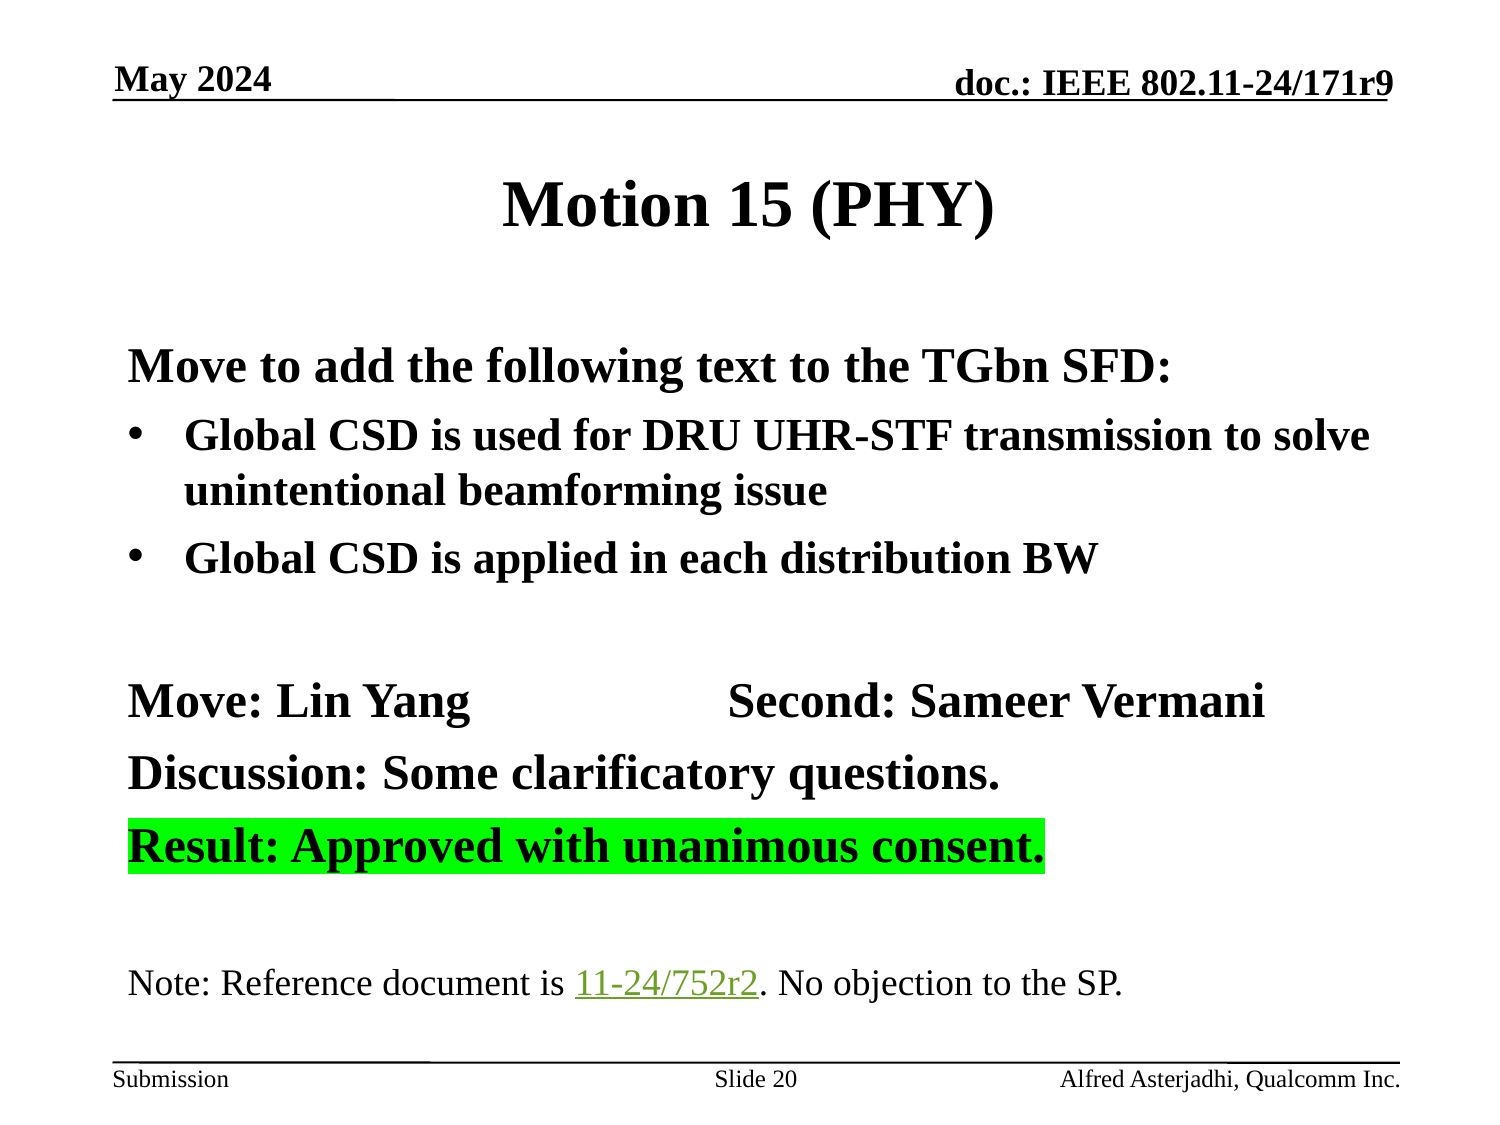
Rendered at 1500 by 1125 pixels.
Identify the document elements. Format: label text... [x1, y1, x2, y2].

list Move to add the following text to the TGbn SFD: Global CSD is used for DRU UHR-STF transmission to solve unintentional beamforming issue Global CSD is applied in each distribution BW Move: Lin Yang Second: Sameer Vermani Discussion: Some clarificatory questions. Result: Approved with unanimous consent. Note: Reference document is 11-24/752r2. No objection to the SP. [112, 324, 1388, 1000]
footer Alfred Asterjadhi, Qualcomm Inc. [878, 1061, 1402, 1093]
slide_number Slide 20 [712, 1061, 800, 1123]
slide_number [114, 54, 423, 100]
title Motion 15 (PHY) [112, 112, 1388, 288]
